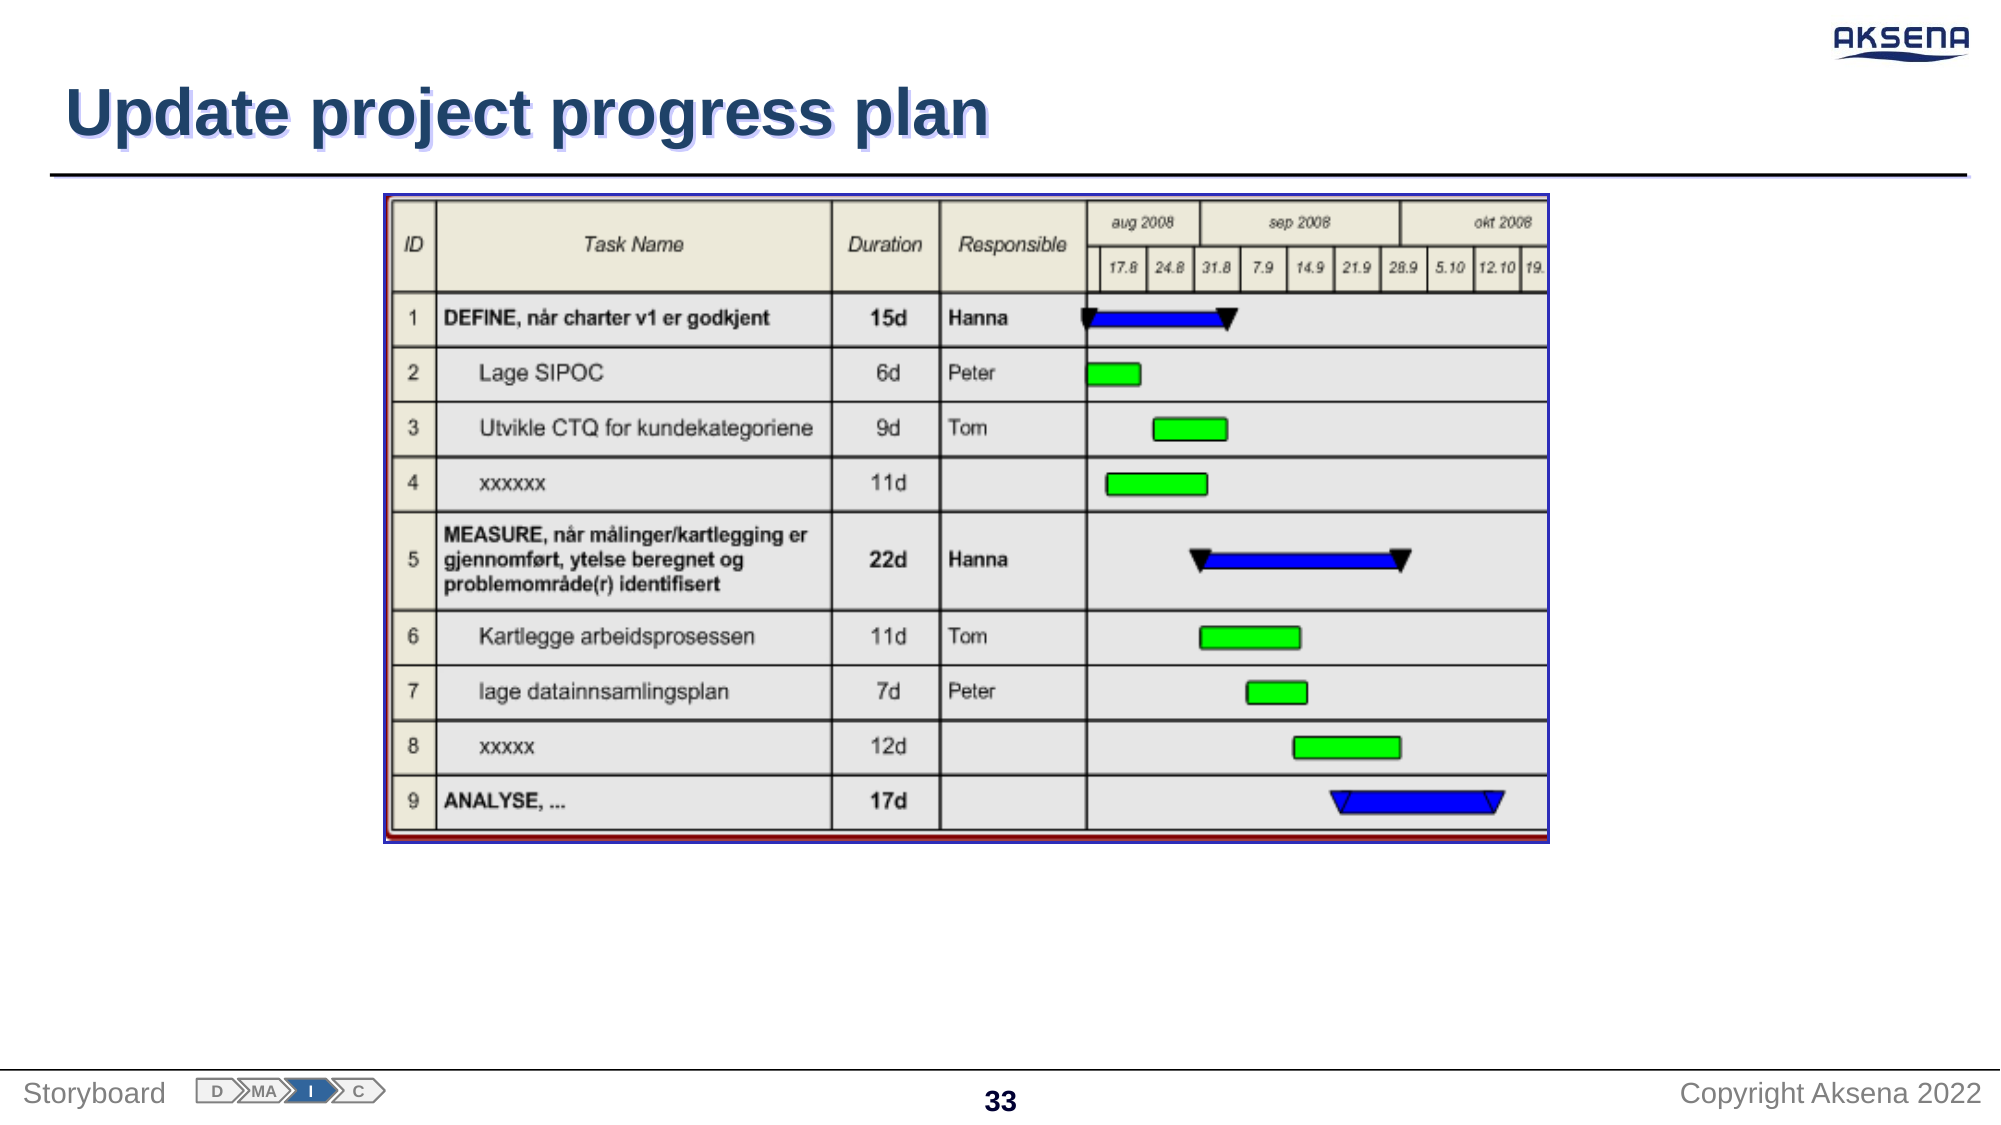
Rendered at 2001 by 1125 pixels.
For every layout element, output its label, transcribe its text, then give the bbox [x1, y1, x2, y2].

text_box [196, 1078, 386, 1103]
picture [386, 195, 1547, 841]
title Update project progress plan [49, 44, 1867, 173]
picture [1831, 15, 1972, 68]
